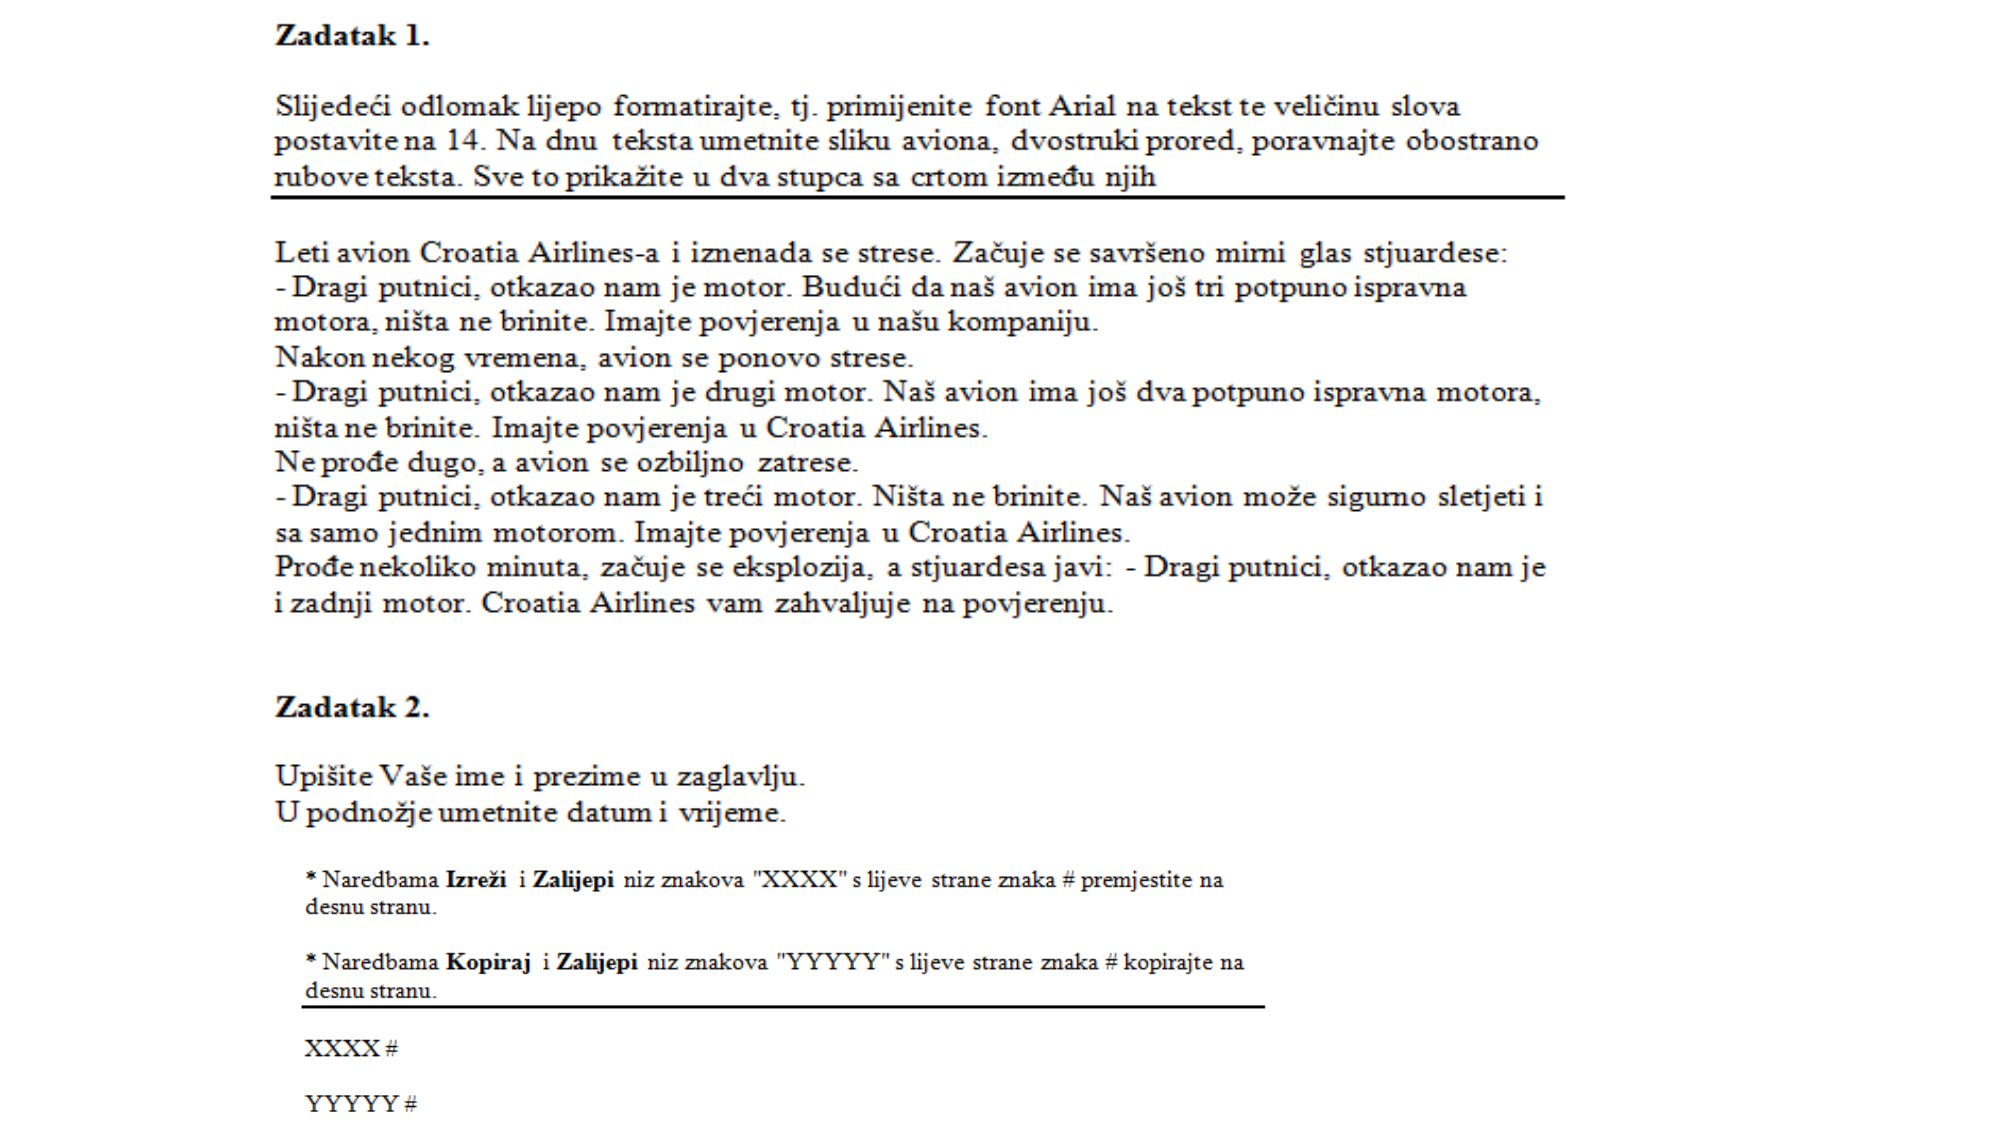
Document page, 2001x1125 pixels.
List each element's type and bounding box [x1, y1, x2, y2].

picture [290, 845, 1284, 1125]
picture [249, 0, 1591, 835]
